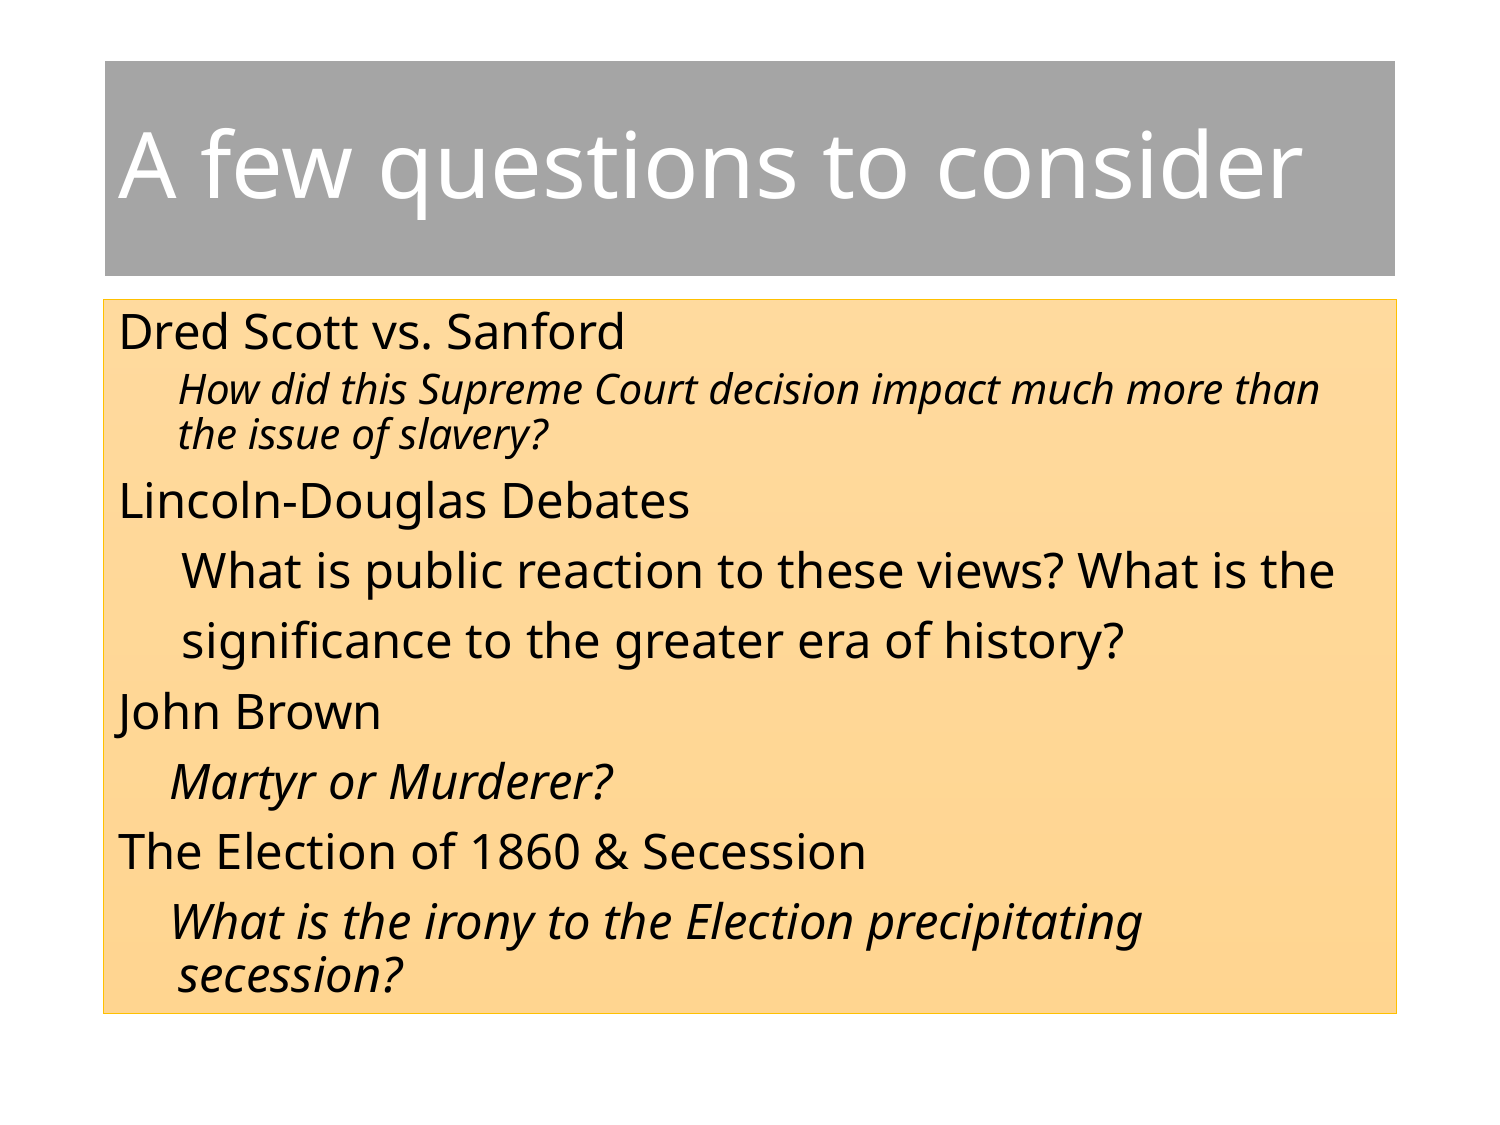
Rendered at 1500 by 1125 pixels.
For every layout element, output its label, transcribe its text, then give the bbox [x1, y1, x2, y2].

title A few questions to consider [102, 58, 1398, 279]
list Dred Scott vs. Sanford How did this Supreme Court decision impact much more than the issue of slavery? Lincoln-Douglas Debates What is public reaction to these views? What is the significance to the greater era of history? John Brown Martyr or Murderer? The Election of 1860 & Secession What is the irony to the Election precipitating secession? [103, 299, 1397, 1014]
